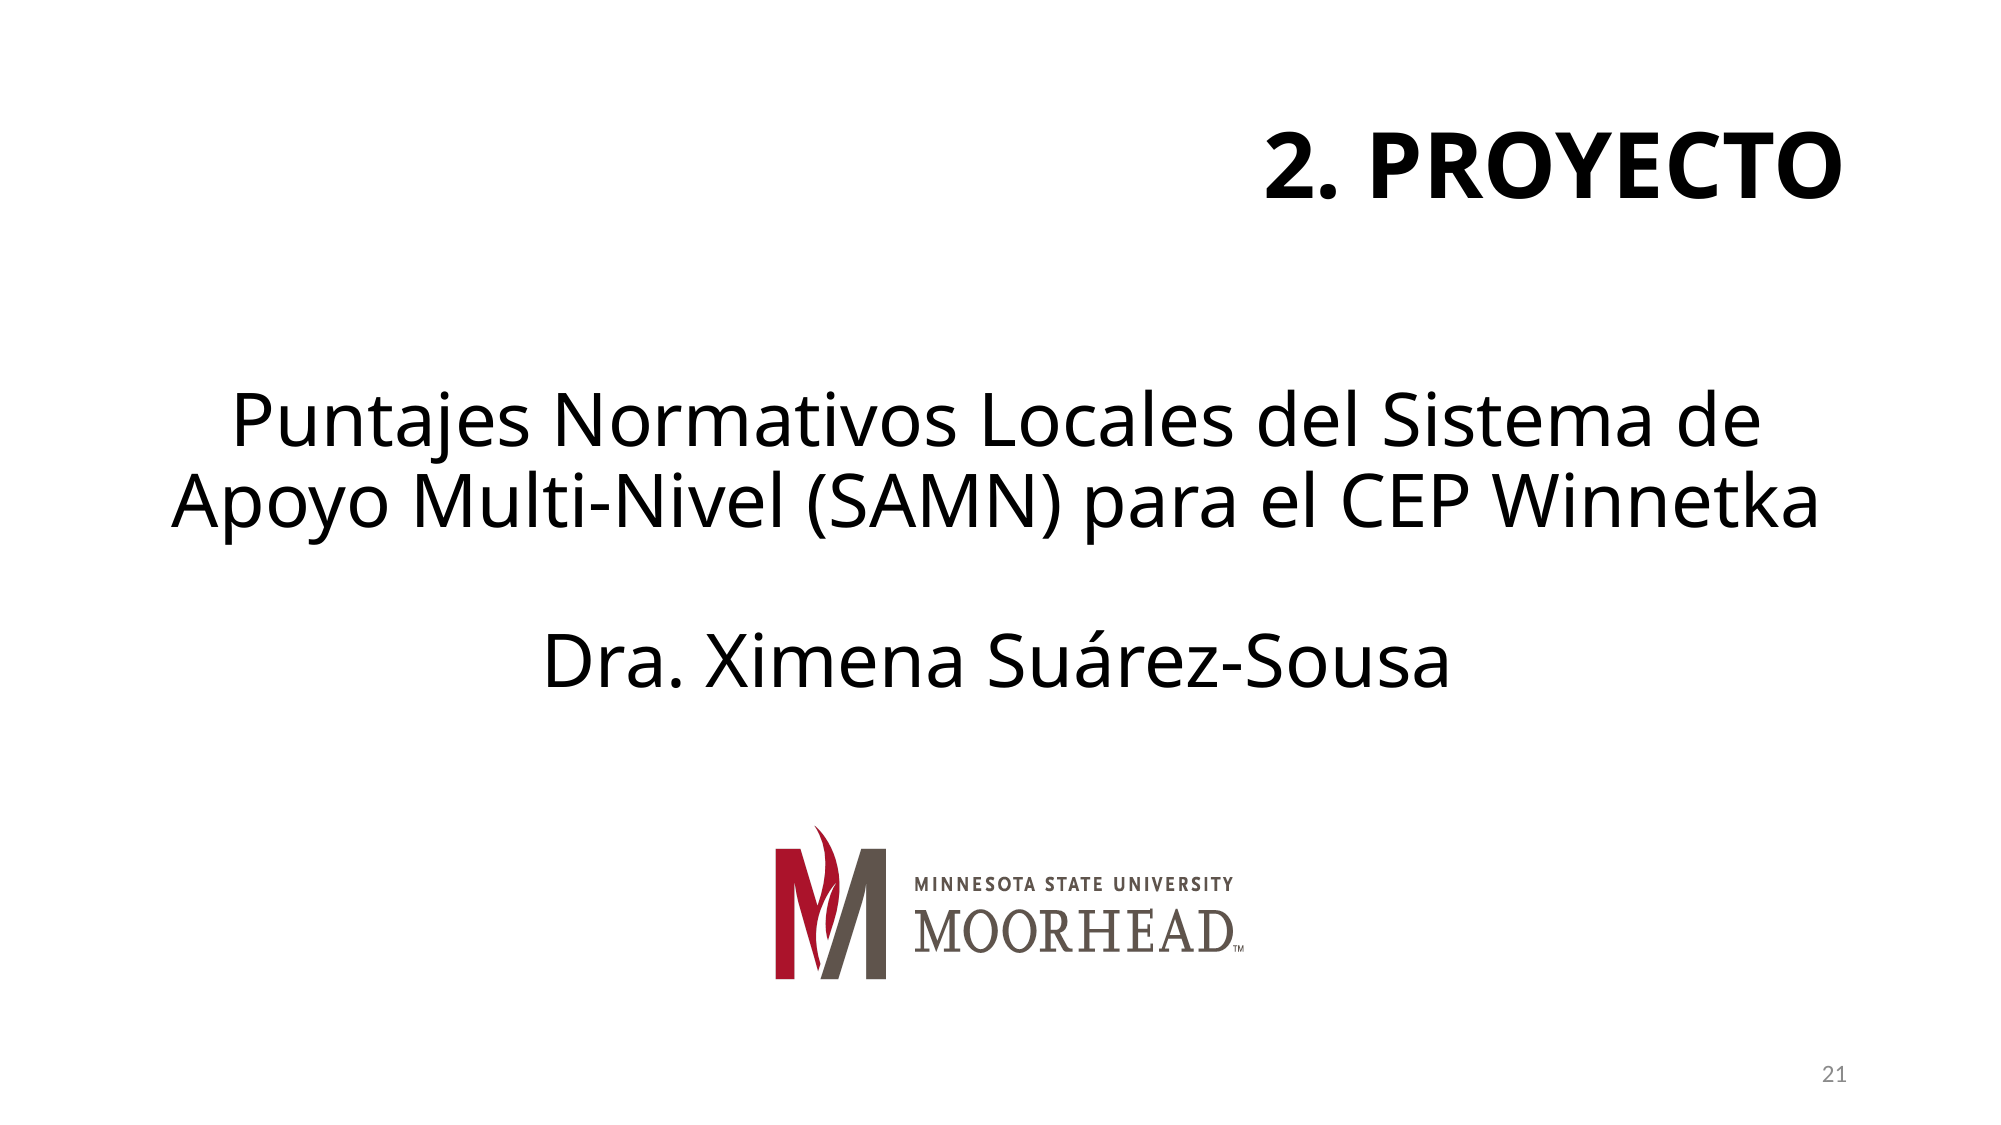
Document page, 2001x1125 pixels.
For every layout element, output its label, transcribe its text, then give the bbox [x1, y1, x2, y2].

title 2. PROYECTO [137, 59, 1863, 278]
text_box Puntajes Normativos Locales del Sistema de Apoyo Multi-Nivel (SAMN) para el CEP Winnetka Dra. Ximena Suárez-Sousa [133, 347, 1863, 739]
slide_number 21 [1412, 1042, 1863, 1103]
picture [717, 786, 1283, 1043]
